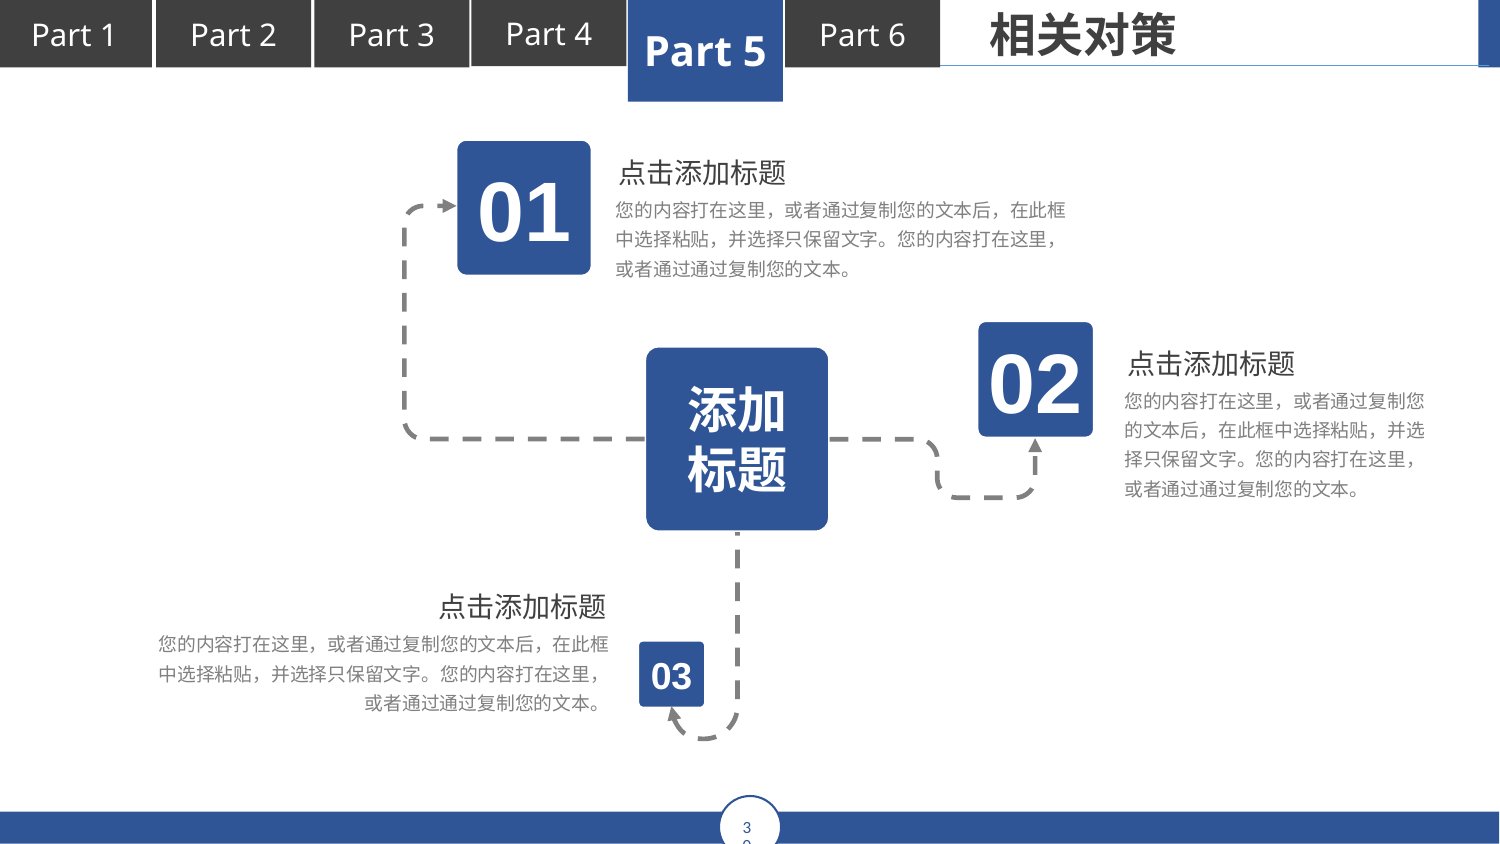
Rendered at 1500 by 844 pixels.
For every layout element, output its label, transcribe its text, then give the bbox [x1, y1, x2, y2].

text_box 添加 标题 [644, 346, 830, 532]
text_box [667, 532, 738, 740]
text_box 点击添加标题 [413, 572, 632, 624]
text_box [404, 199, 645, 440]
text_box 02 [976, 320, 1095, 439]
text_box 点击添加标题 [593, 138, 812, 189]
text_box 点击添加标题 [1102, 329, 1321, 380]
text_box 03 [637, 640, 696, 709]
text_box 您的内容打在这里，或者通过复制您的文本后，在此框中选择粘贴，并选择只保留文字。您的内容打在这里，或者通过通过复制您的文本。 [604, 186, 1095, 286]
text_box 您的内容打在这里，或者通过复制您的文本后，在此框中选择粘贴，并选择只保留文字。您的内容打在这里，或者通过通过复制您的文本。 [1113, 377, 1441, 506]
text_box 相关对策 [978, 0, 1189, 68]
text_box 01 [455, 139, 593, 277]
text_box [829, 438, 1042, 499]
text_box 您的内容打在这里，或者通过复制您的文本后，在此框中选择粘贴，并选择只保留文字。您的内容打在这里，或者通过通过复制您的文本。 [129, 620, 620, 720]
